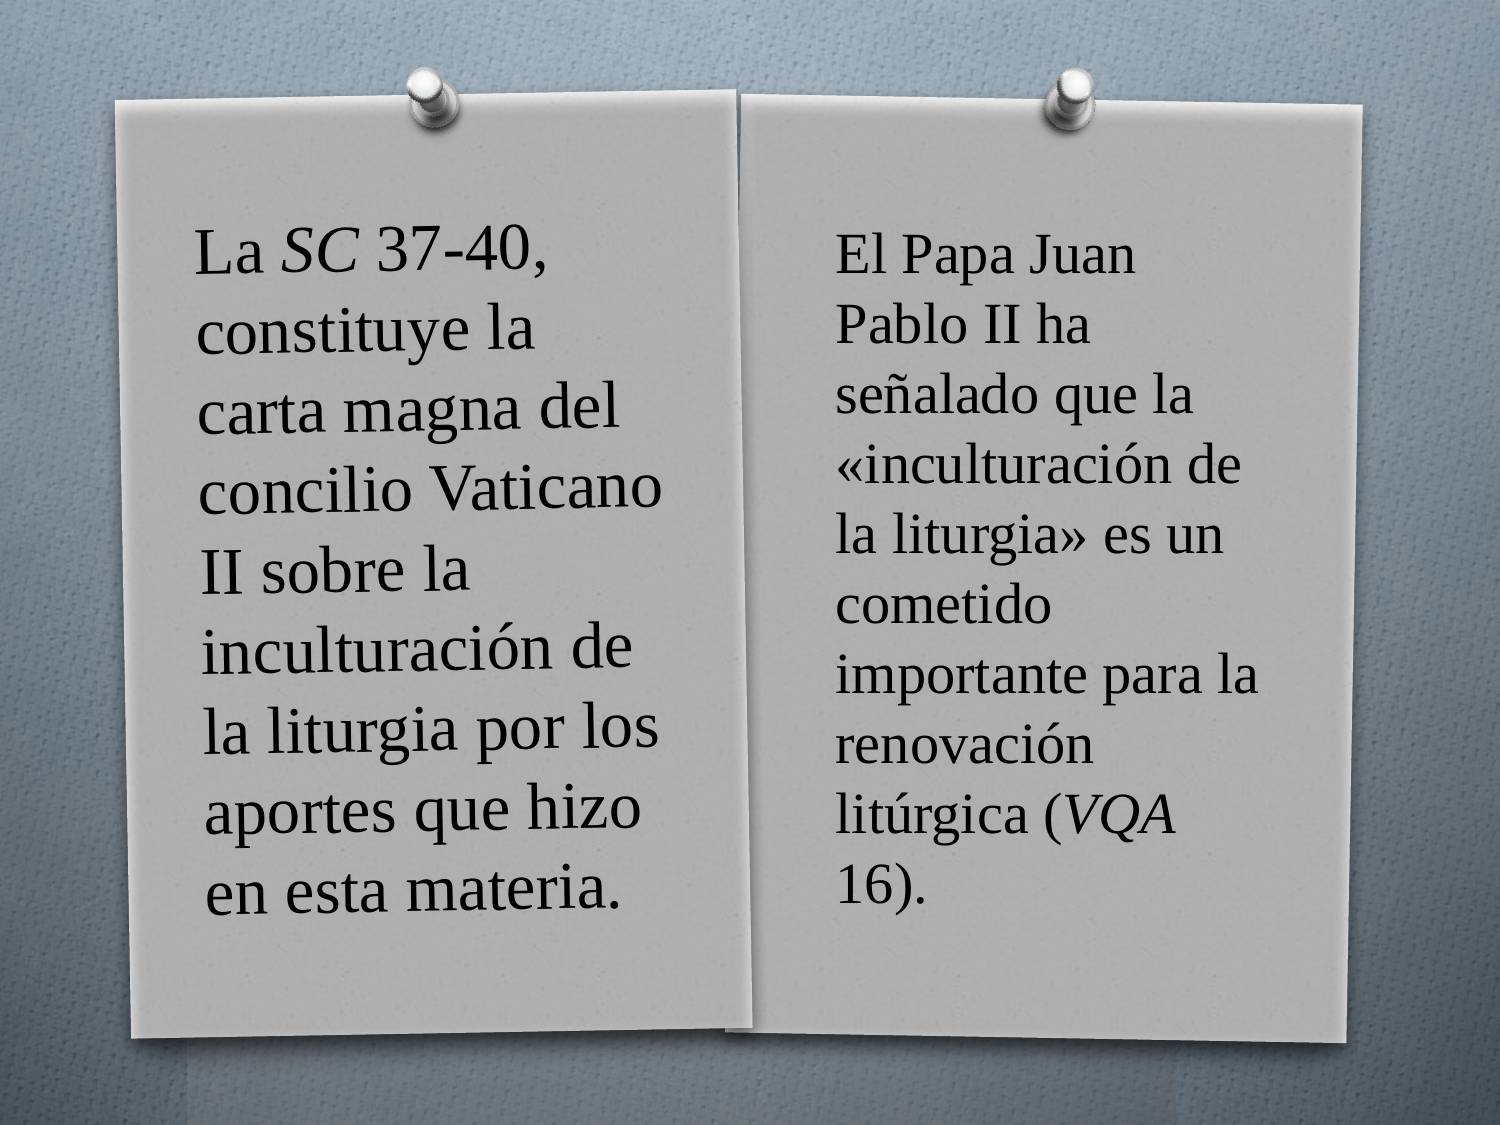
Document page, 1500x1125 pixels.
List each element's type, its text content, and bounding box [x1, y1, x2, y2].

picture [375, 33, 497, 157]
list La SC 37-40, constituye la carta magna del concilio Vaticano II sobre la inculturación de la liturgia por los aportes que hizo en esta materia. [178, 191, 692, 944]
text_box El Papa Juan Pablo II ha señalado que la «inculturación de la liturgia» es un cometido importante para la renovación litúrgica (VQA 16). [820, 208, 1294, 993]
picture [1016, 41, 1138, 162]
